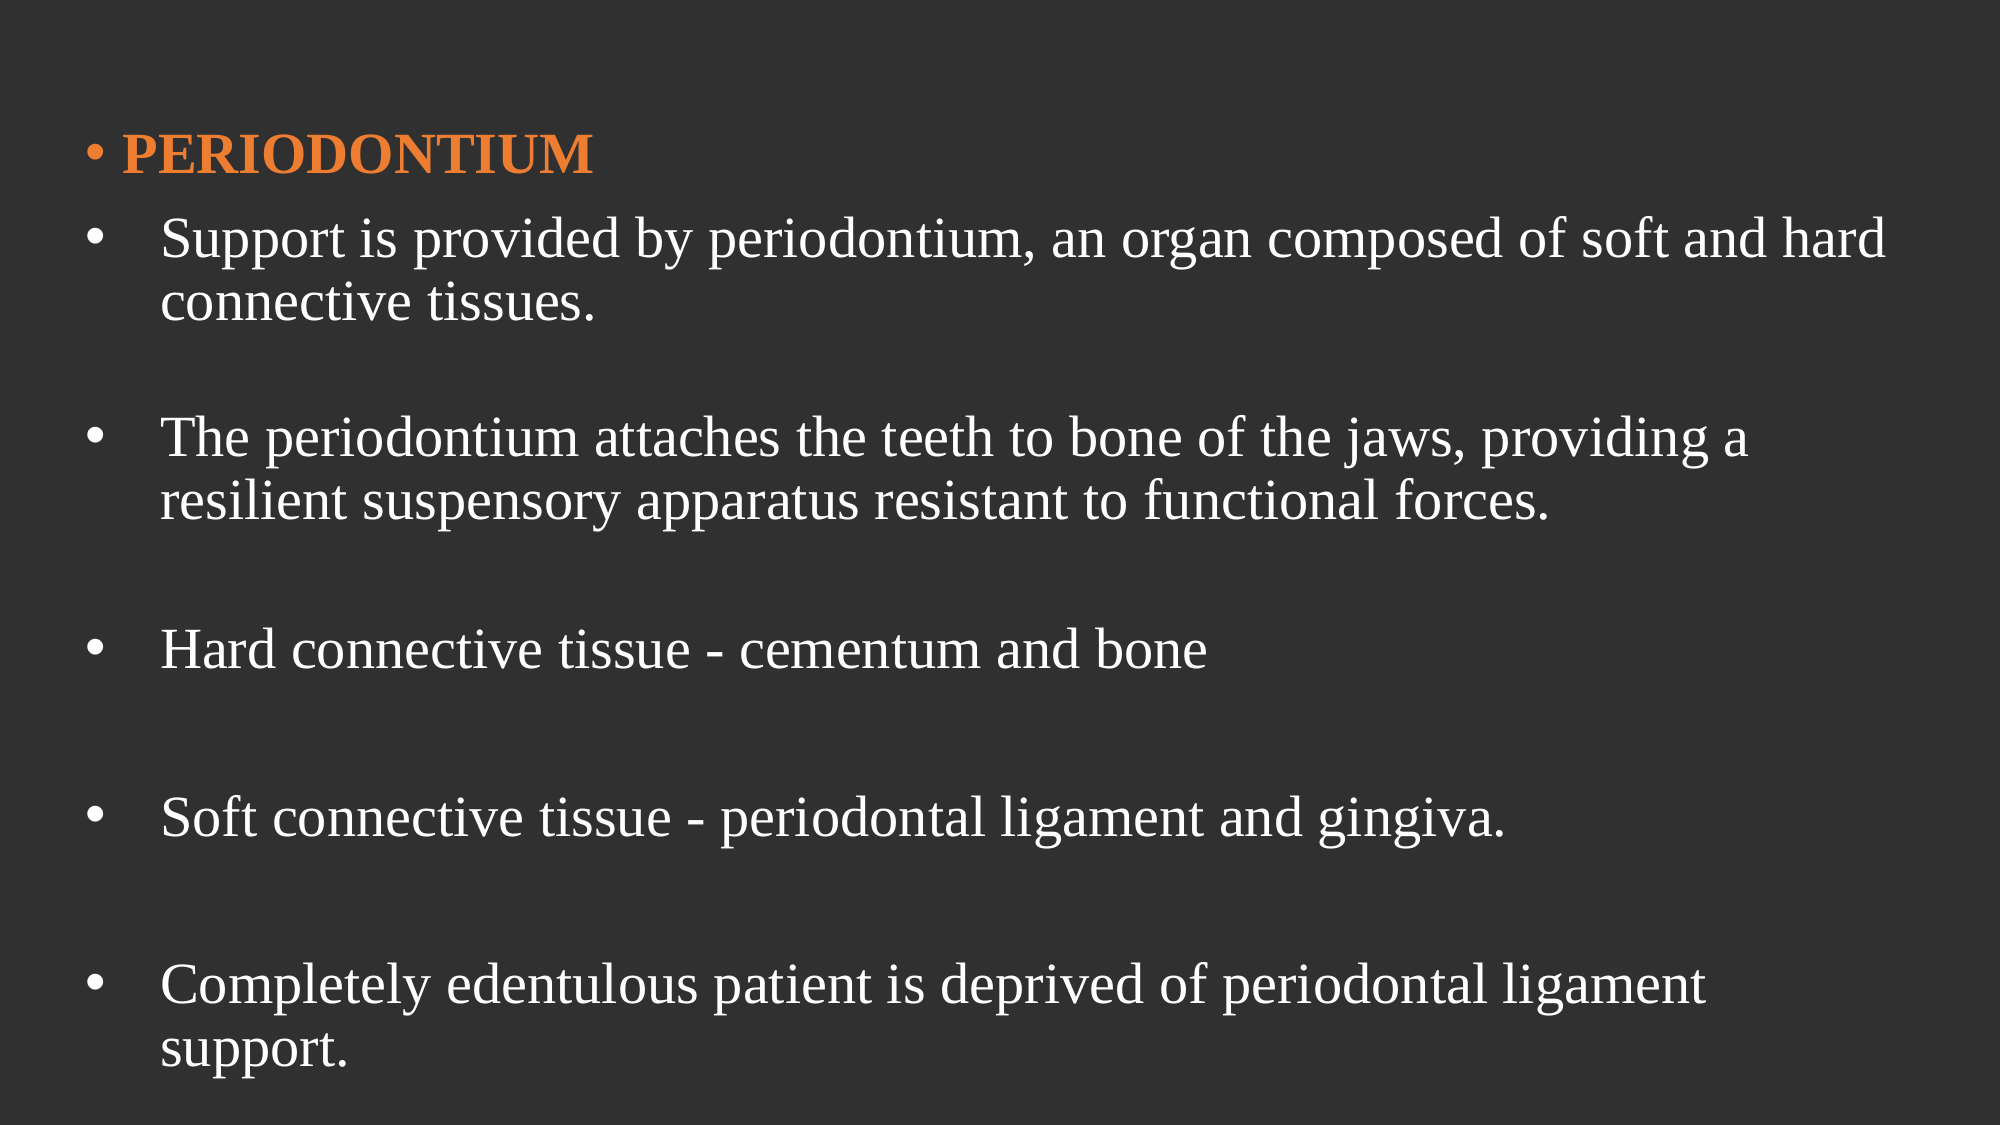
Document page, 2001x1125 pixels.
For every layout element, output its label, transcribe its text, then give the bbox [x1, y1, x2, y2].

list PERIODONTIUM Support is provided by periodontium, an organ composed of soft and hard connective tissues. The periodontium attaches the teeth to bone of the jaws, providing a resilient suspensory apparatus resistant to functional forces. Hard connective tissue - cementum and bone Soft connective tissue - periodontal ligament and gingiva. Completely edentulous patient is deprived of periodontal ligament support. [70, 116, 1921, 1096]
